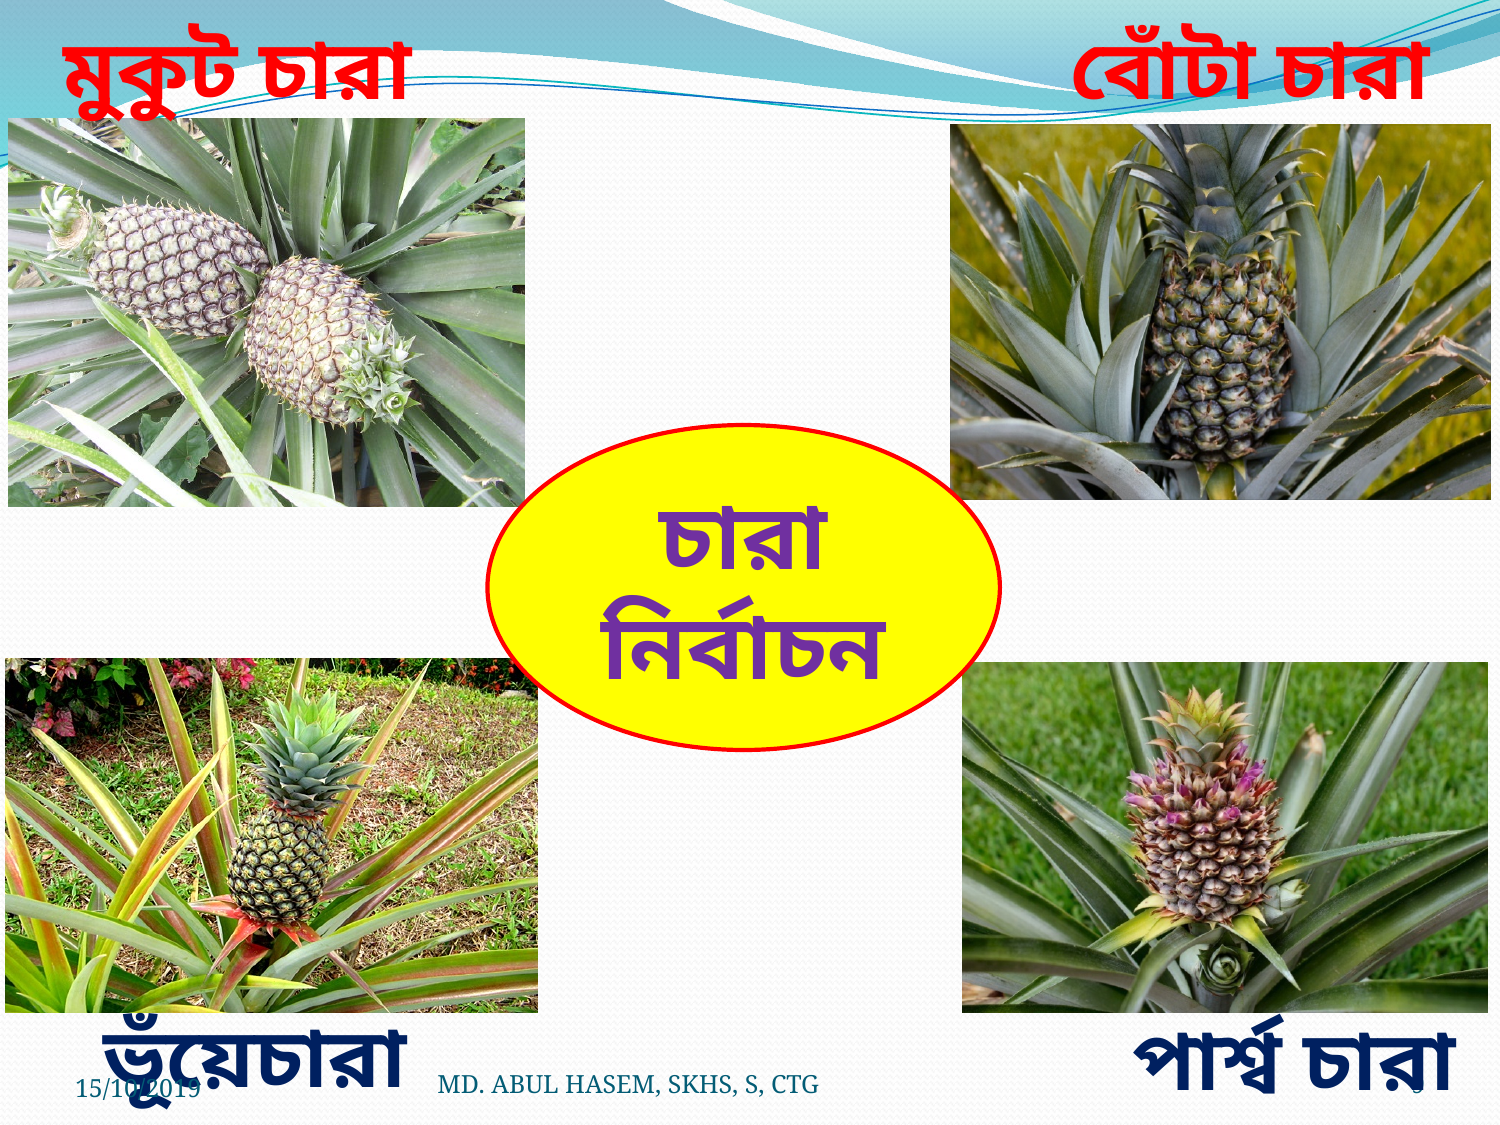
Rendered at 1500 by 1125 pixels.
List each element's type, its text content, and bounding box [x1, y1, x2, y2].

picture [962, 662, 1488, 1013]
text_box বোঁটা চারা [1012, 8, 1488, 124]
text_box চারা নির্বাচন [485, 422, 1003, 753]
picture [8, 118, 526, 507]
picture [949, 124, 1491, 501]
text_box মুকুট চারা [37, 8, 438, 117]
picture [5, 658, 538, 1013]
footer MD. ABUL HASEM, SKHS, S, CTG [437, 1042, 988, 1103]
text_box ভূঁয়েচারা [50, 1026, 439, 1112]
text_box পার্শ্ব চারা [1087, 999, 1500, 1115]
slide_number 9 [1299, 1042, 1425, 1103]
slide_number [75, 1042, 425, 1103]
